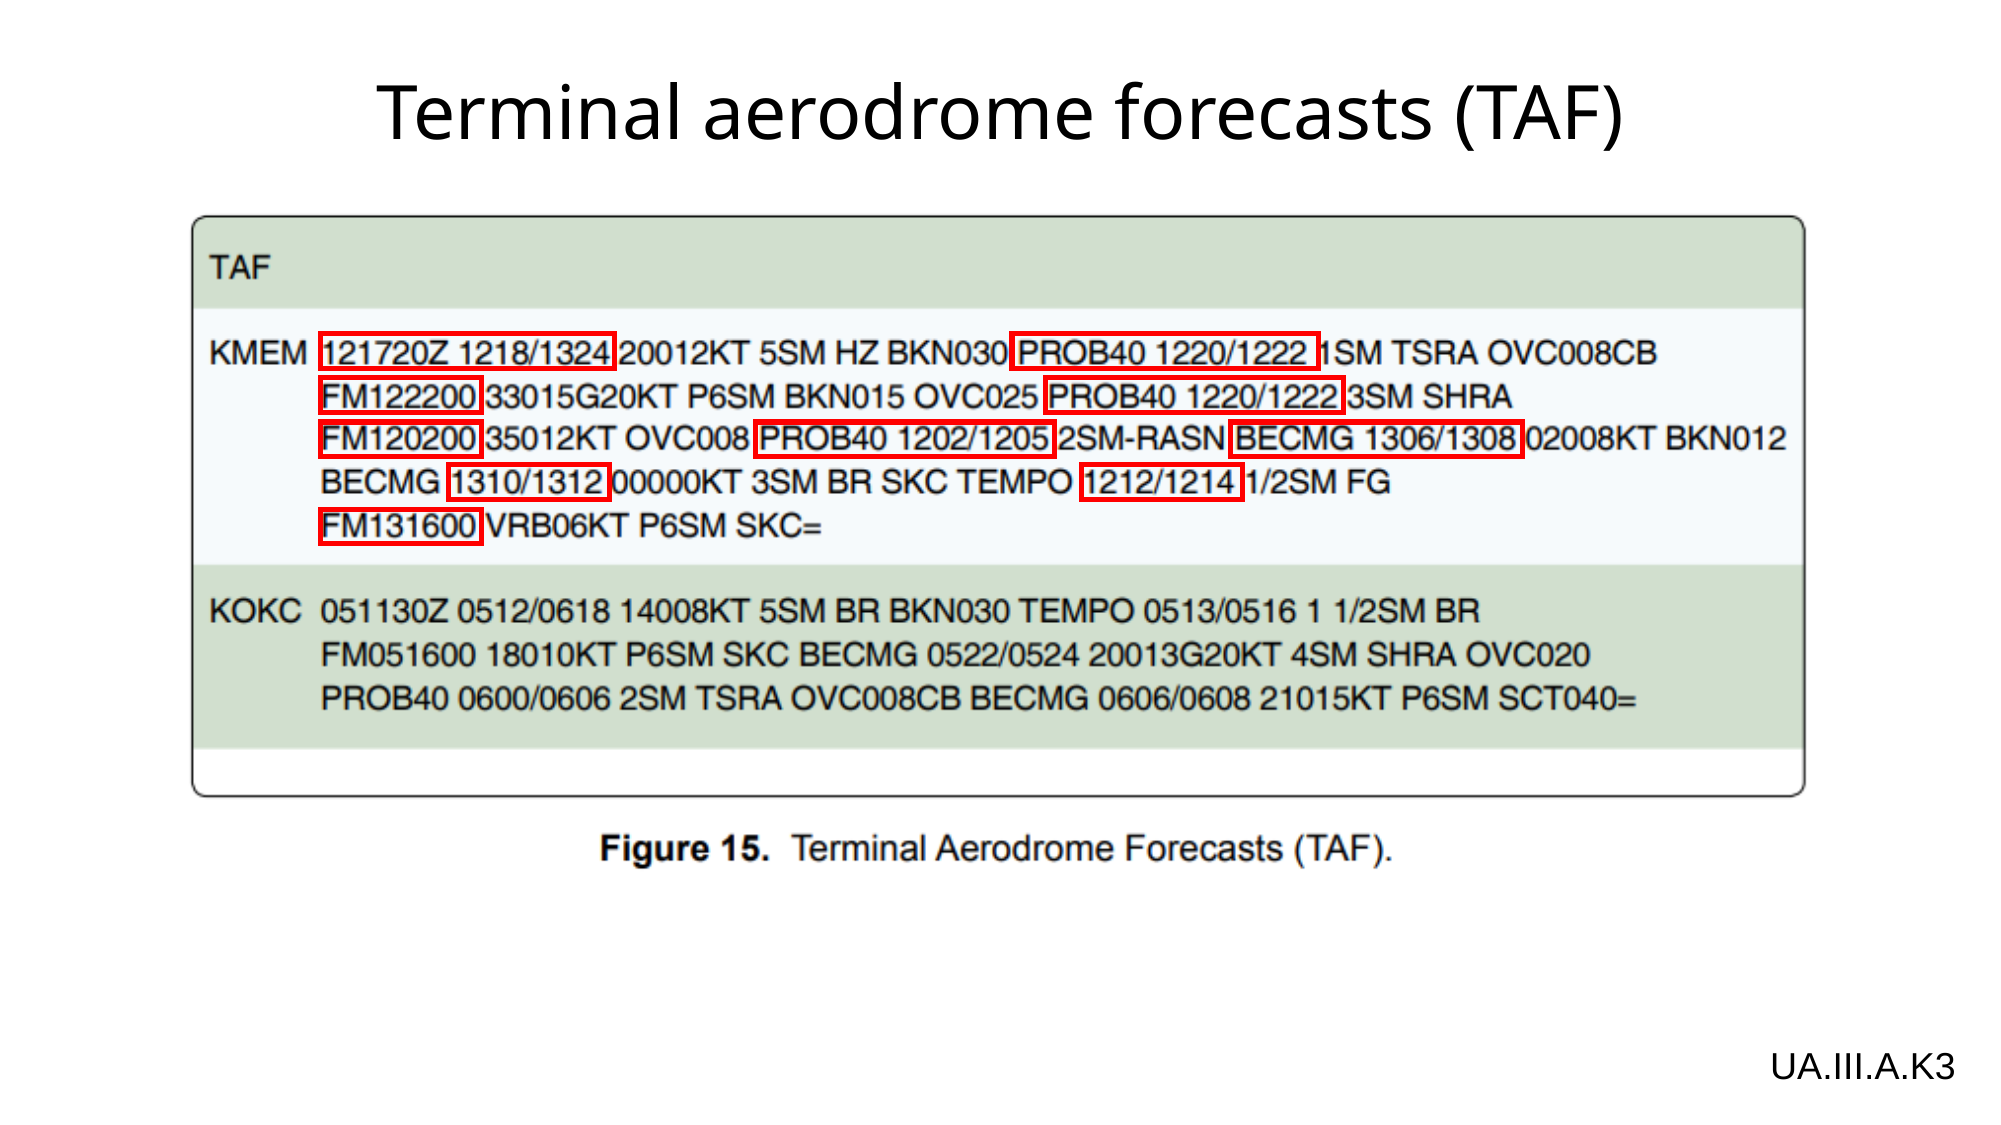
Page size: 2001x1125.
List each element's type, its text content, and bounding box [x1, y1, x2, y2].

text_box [320, 333, 1523, 545]
picture [178, 204, 1824, 881]
text_box UA.III.A.K3 [1755, 1034, 1972, 1095]
text_box Terminal aerodrome forecasts (TAF) [361, 57, 1640, 163]
